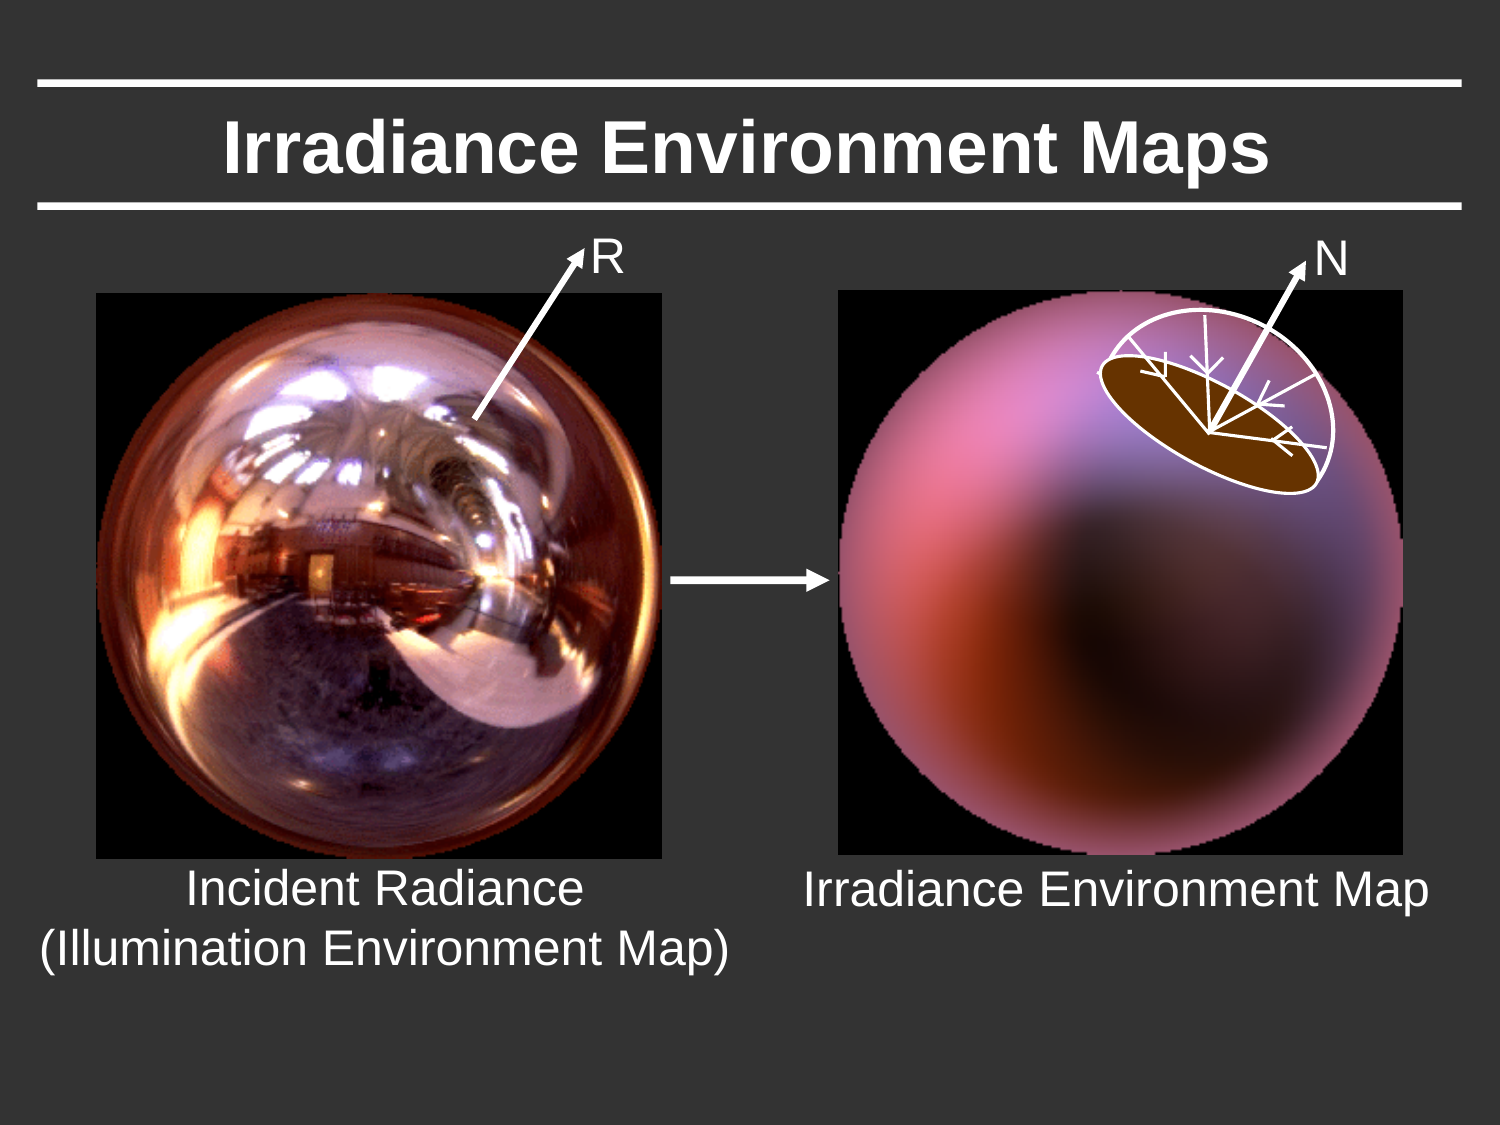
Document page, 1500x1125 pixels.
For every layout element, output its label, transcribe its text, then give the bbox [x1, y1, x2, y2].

text_box Incident Radiance (Illumination Environment Map) [24, 848, 746, 984]
text_box Irradiance Environment Map [769, 849, 1464, 925]
picture [838, 290, 1403, 855]
text_box [670, 574, 830, 587]
picture [96, 292, 663, 859]
title Irradiance Environment Maps [111, 87, 1383, 200]
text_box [473, 216, 642, 420]
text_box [1082, 217, 1366, 467]
